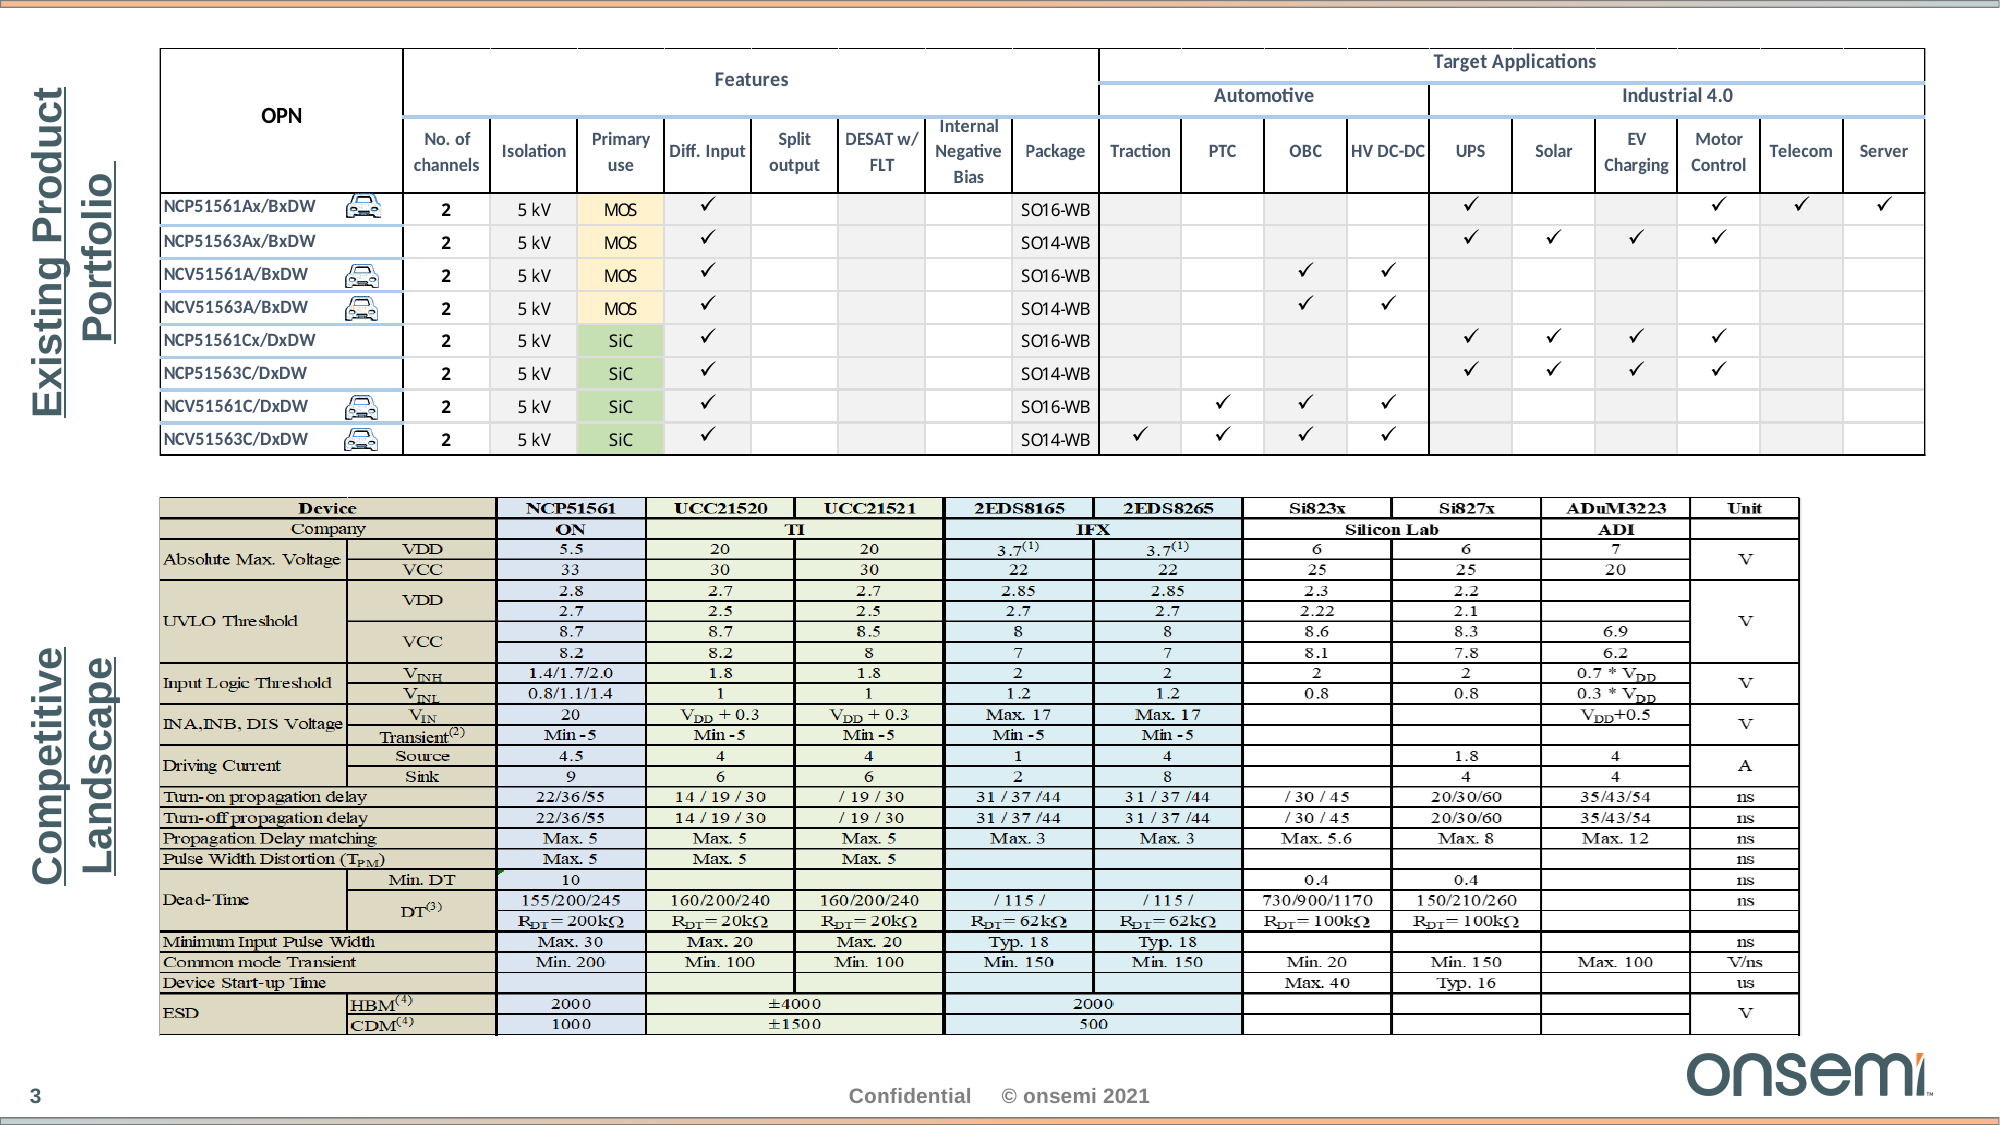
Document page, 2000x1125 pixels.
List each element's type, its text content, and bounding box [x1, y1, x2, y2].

picture [159, 497, 1802, 1036]
text_box Existing Product Portfolio [12, 48, 144, 457]
picture [1687, 1053, 1933, 1096]
picture [159, 48, 1927, 457]
text_box Competitive Landscape [12, 527, 144, 1006]
